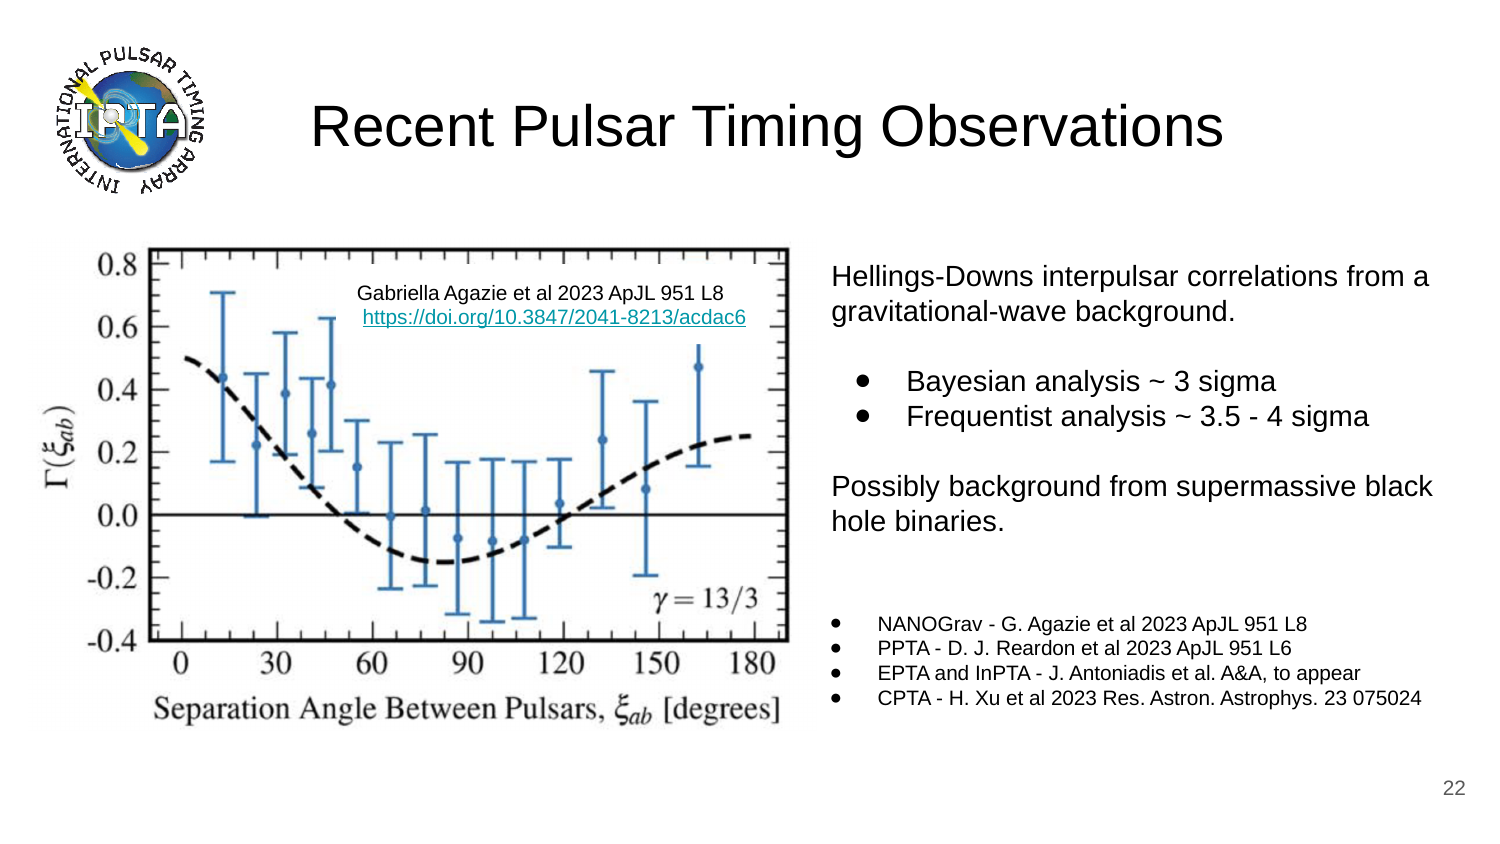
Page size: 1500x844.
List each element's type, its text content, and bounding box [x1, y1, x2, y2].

text_box NANOGrav - G. Agazie et al 2023 ApJL 951 L8 PPTA - D. J. Reardon et al 2023 ApJL 951 L6 EPTA and InPTA - J. Antoniadis et al. A&A, to appear CPTA - H. Xu et al 2023 Res. Astron. Astrophys. 23 075024 [821, 595, 1500, 725]
picture [28, 238, 817, 731]
picture [46, 36, 214, 204]
title Recent Pulsar Timing Observations [294, 72, 1273, 167]
slide_number 22 [1391, 754, 1482, 820]
text_box Hellings-Downs interpulsar correlations from a gravitational-wave background. Bayesian analysis ~ 3 sigma Frequentist analysis ~ 3.5 - 4 sigma Possibly background from supermassive black hole binaries. [820, 242, 1482, 552]
